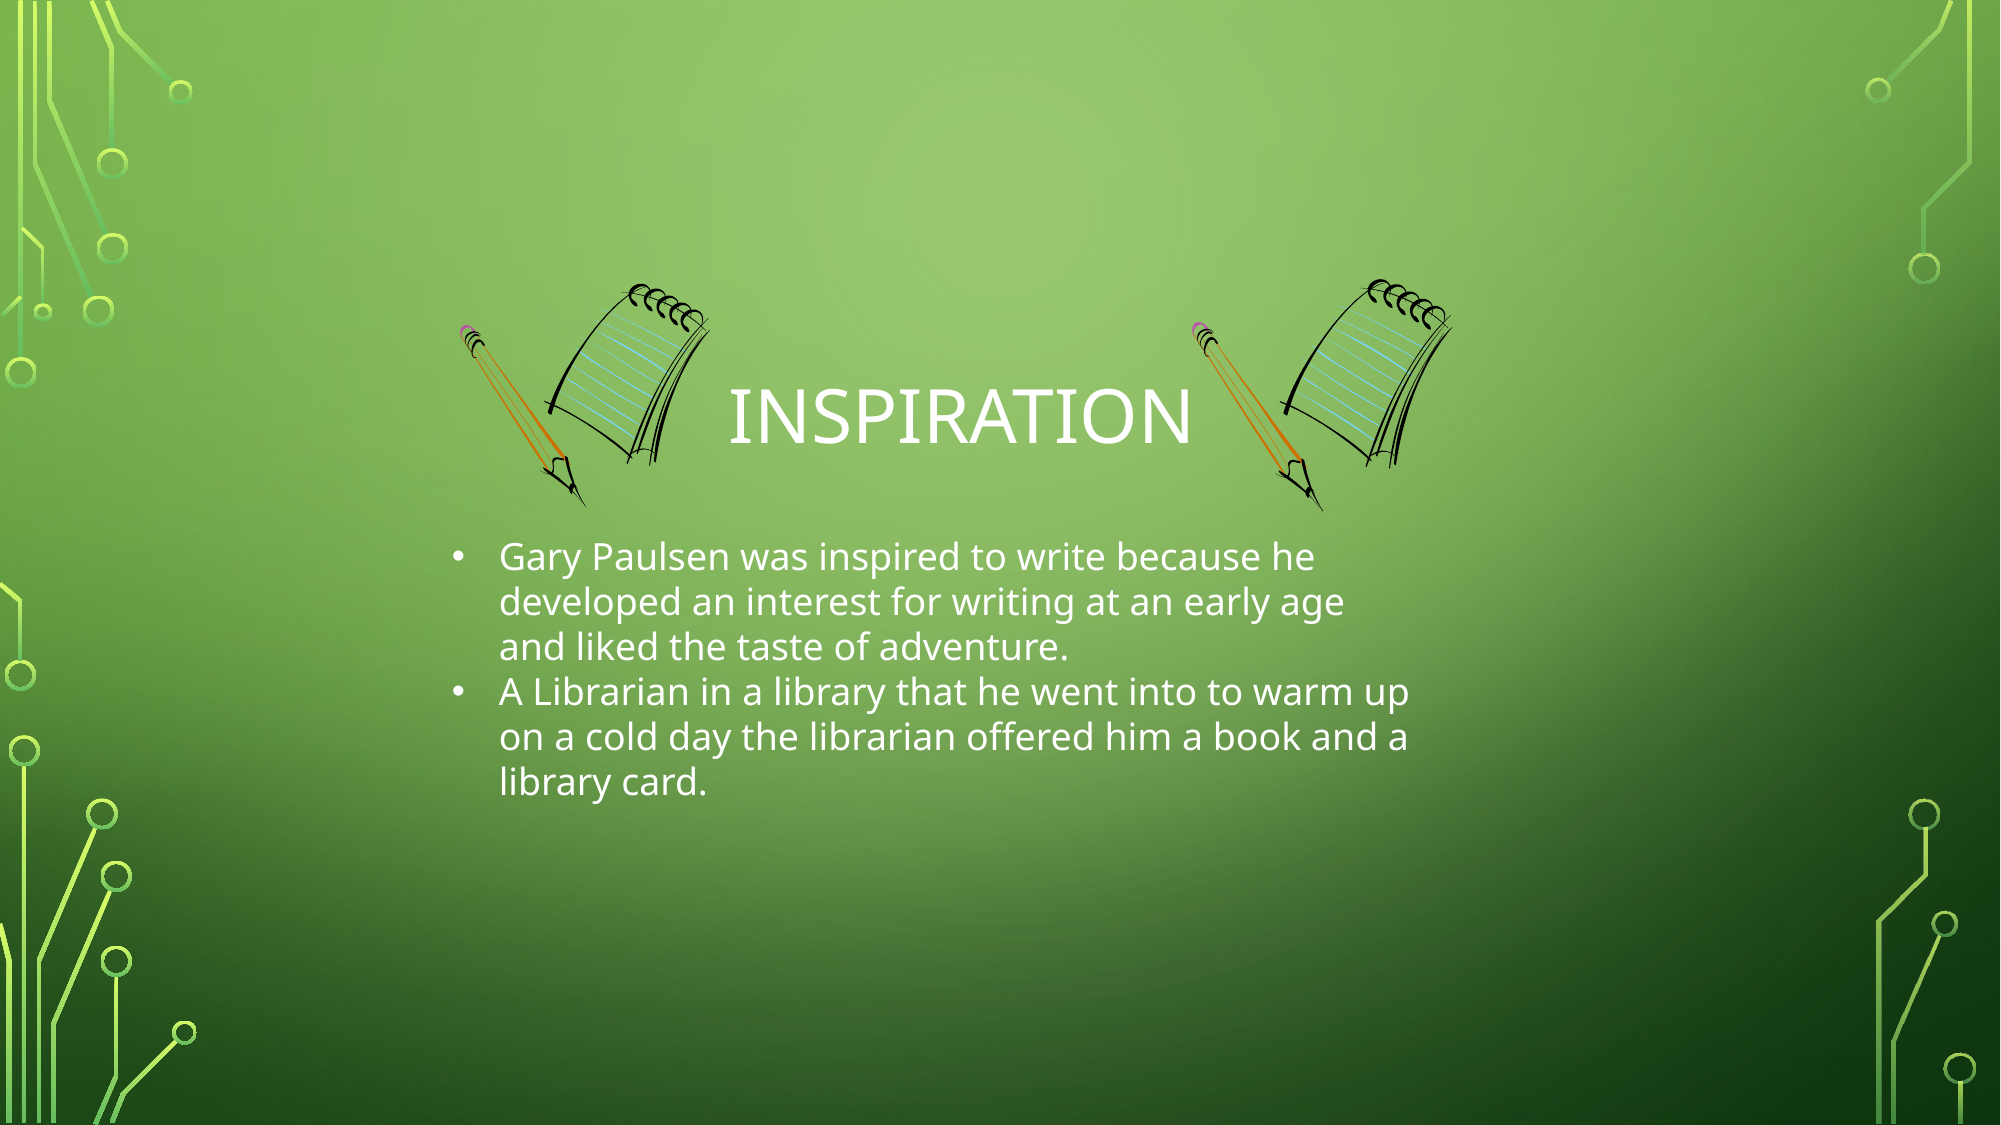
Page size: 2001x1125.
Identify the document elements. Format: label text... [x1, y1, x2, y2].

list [1191, 277, 1453, 512]
picture [459, 282, 711, 508]
title Inspiration [187, 298, 1813, 541]
text_box Gary Paulsen was inspired to write because he developed an interest for writing at an early age and liked the taste of adventure. A Librarian in a library that he went into to warm up on a cold day the librarian offered him a book and a library card. [437, 525, 1438, 810]
